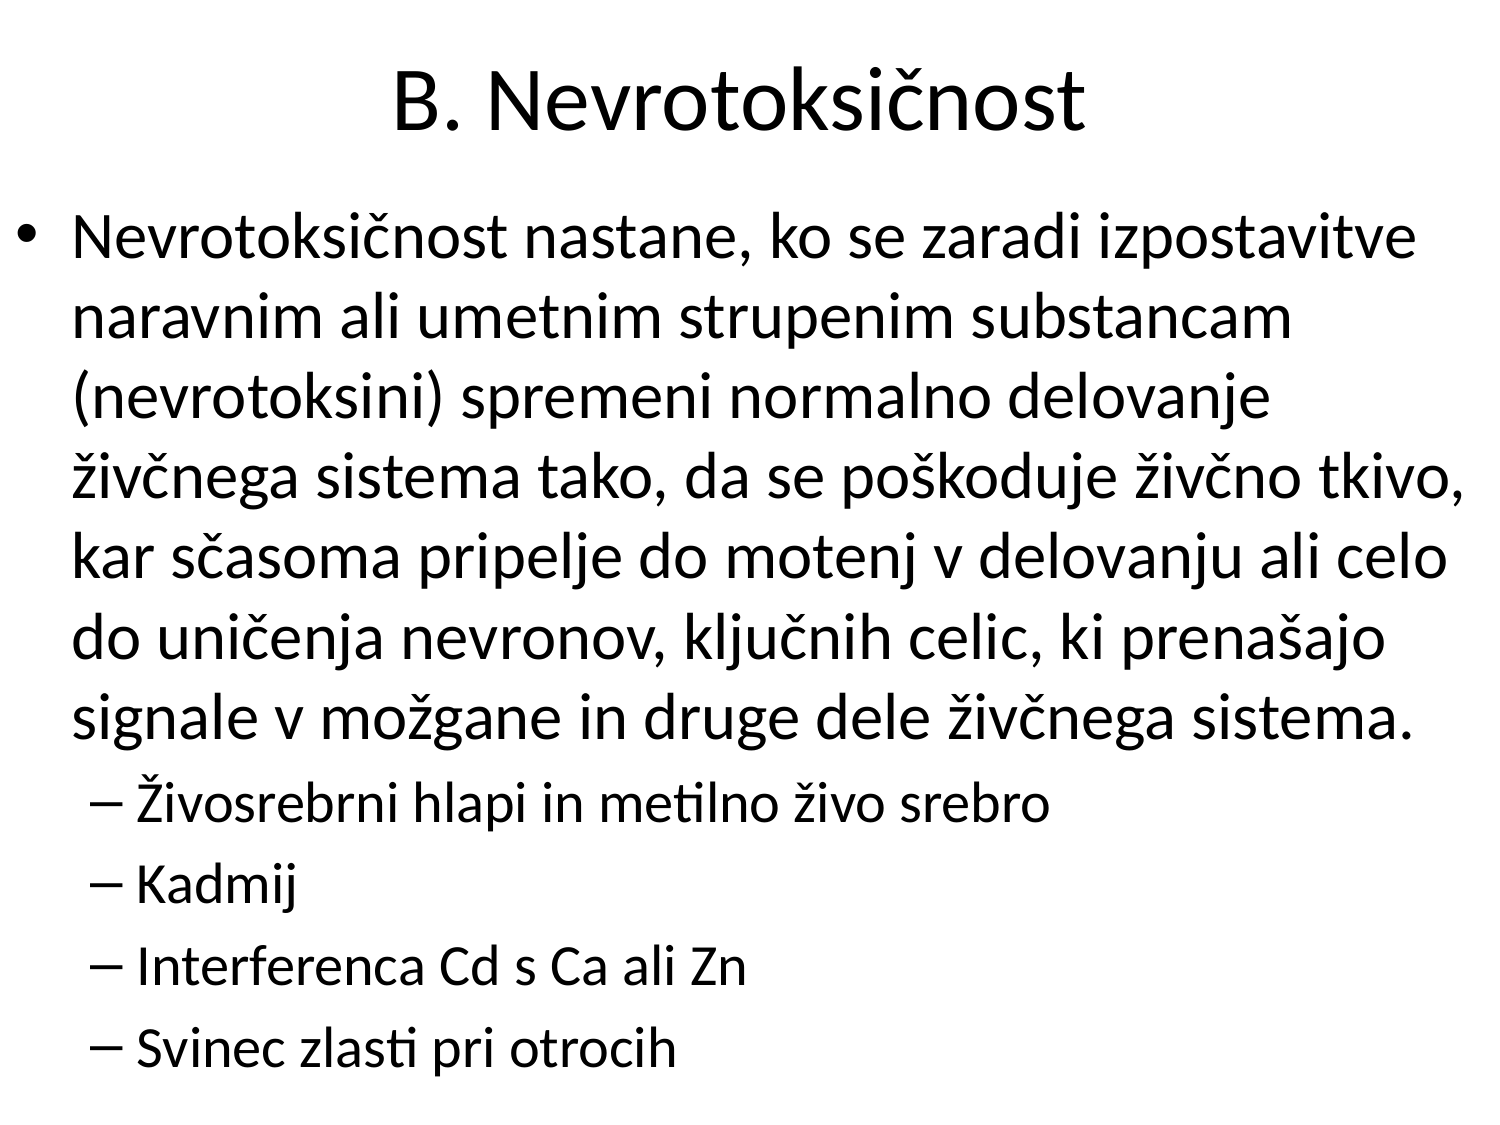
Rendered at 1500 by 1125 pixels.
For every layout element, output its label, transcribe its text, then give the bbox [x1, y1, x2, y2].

title B. Nevrotoksičnost [64, 0, 1415, 184]
list Nevrotoksičnost nastane, ko se zaradi izpostavitve naravnim ali umetnim strupenim substancam (nevrotoksini) spremeni normalno delovanje živčnega sistema tako, da se poškoduje živčno tkivo, kar sčasoma pripelje do motenj v delovanju ali celo do uničenja nevronov, ključnih celic, ki prenašajo signale v možgane in druge dele živčnega sistema. Živosrebrni hlapi in metilno živo srebro Kadmij Interferenca Cd s Ca ali Zn Svinec zlasti pri otrocih [0, 184, 1500, 1125]
